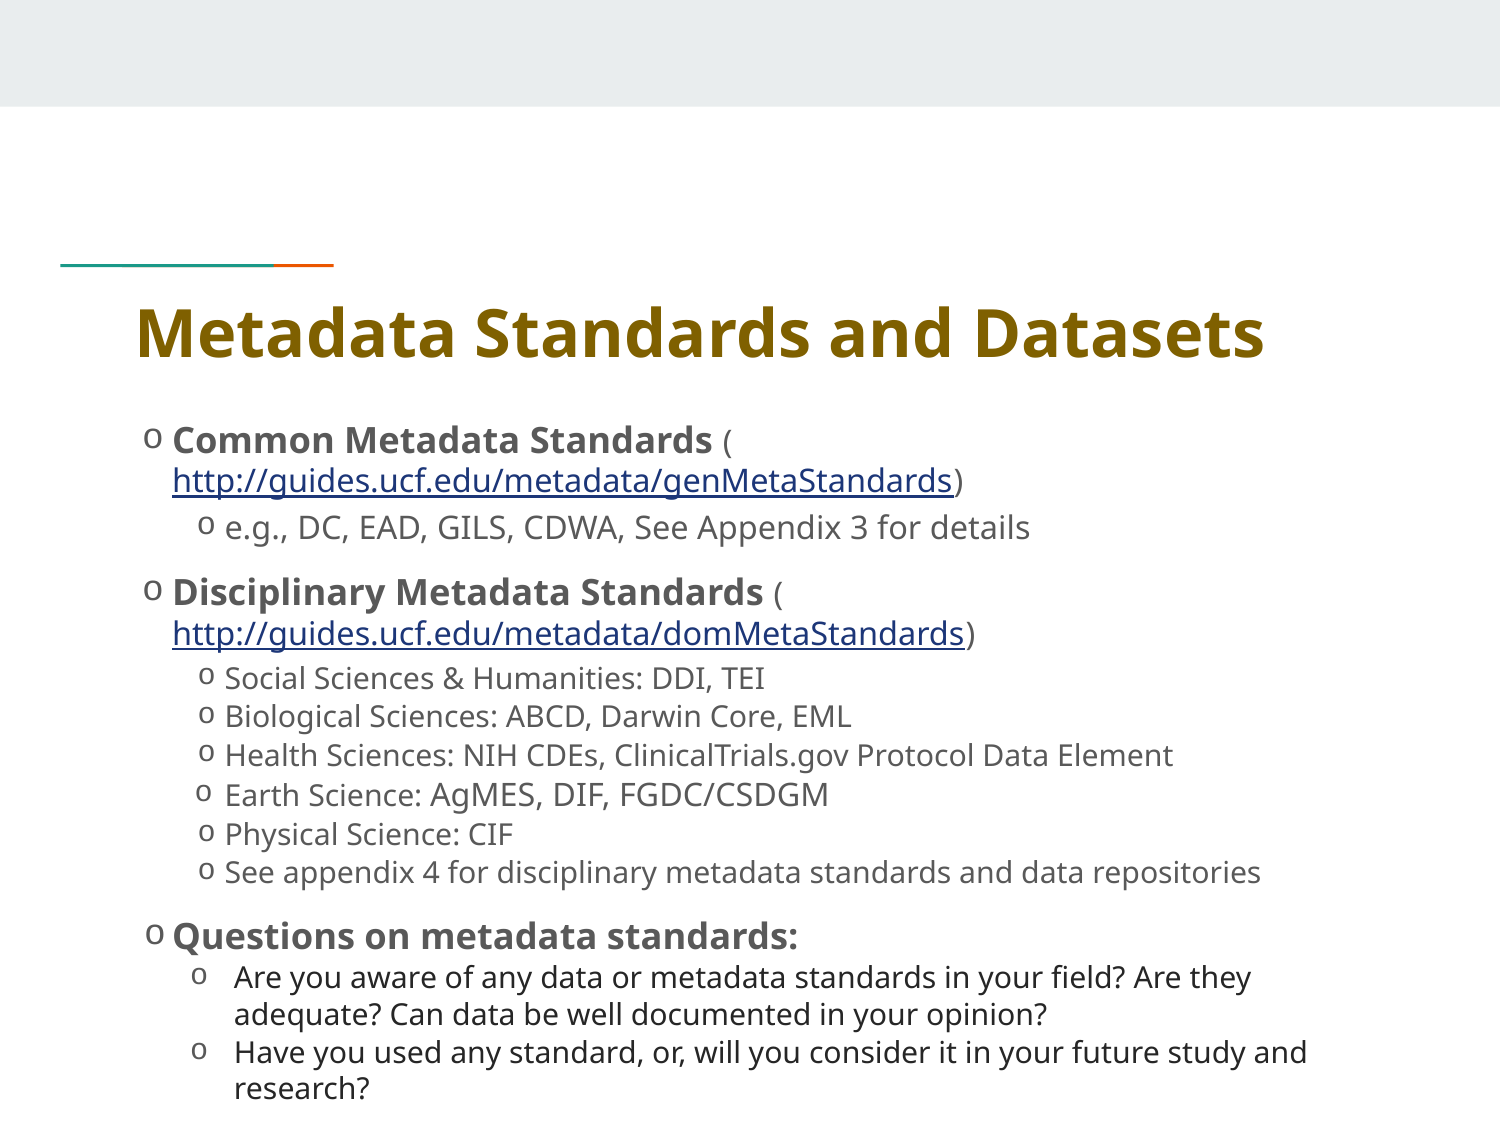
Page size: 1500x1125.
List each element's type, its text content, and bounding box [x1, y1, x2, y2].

title Metadata Standards and Datasets [119, 275, 1381, 393]
list Common Metadata Standards (http://guides.ucf.edu/metadata/genMetaStandards) e.g., DC, EAD, GILS, CDWA, See Appendix 3 for details Disciplinary Metadata Standards (http://guides.ucf.edu/metadata/domMetaStandards) Social Sciences & Humanities: DDI, TEI Biological Sciences: ABCD, Darwin Core, EML Health Sciences: NIH CDEs, ClinicalTrials.gov Protocol Data Element Earth Science: AgMES, DIF, FGDC/CSDGM Physical Science: CIF See appendix 4 for disciplinary metadata standards and data repositories Questions on metadata standards: Are you aware of any data or metadata standards in your field? Are they adequate? Can data be well documented in your opinion? Have you used any standard, or, will you consider it in your future study and research? [119, 409, 1381, 1125]
